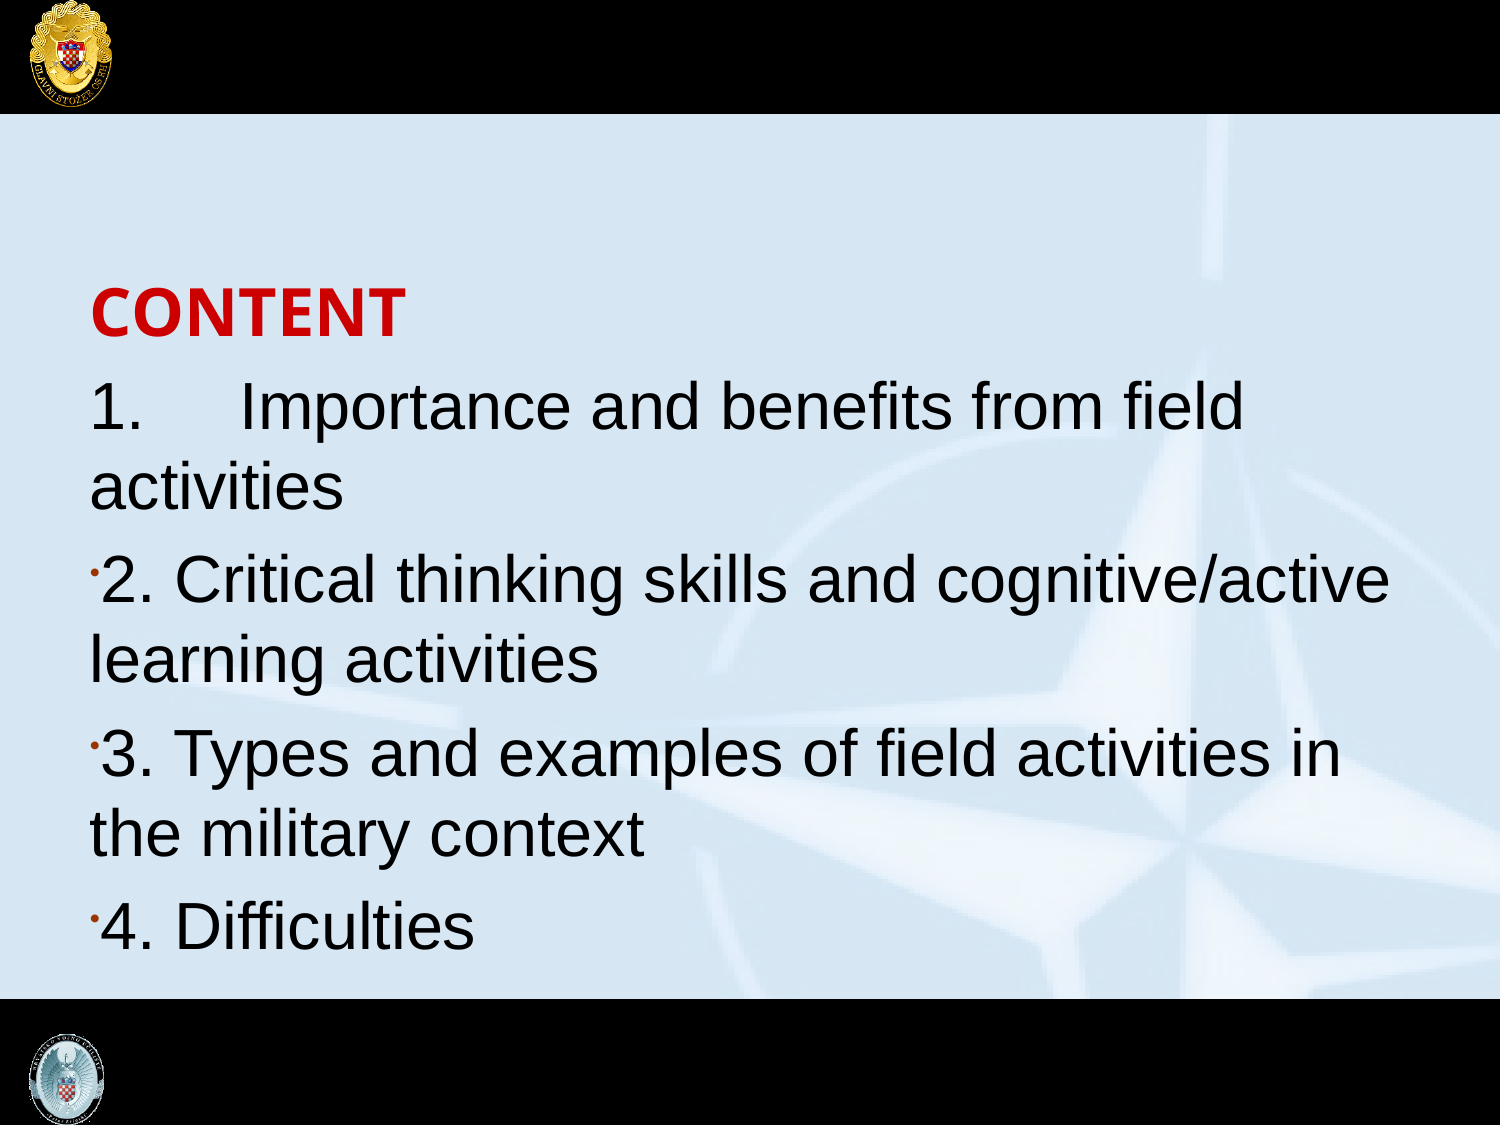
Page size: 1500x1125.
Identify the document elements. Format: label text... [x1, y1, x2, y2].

picture [0, 114, 1500, 999]
picture [29, 0, 112, 107]
picture [29, 1034, 104, 1125]
list CONTENT 1. Importance and benefits from field activities 2. Critical thinking skills and cognitive/active learning activities 3. Types and examples of field activities in the military context 4. Difficulties [75, 262, 1425, 1005]
